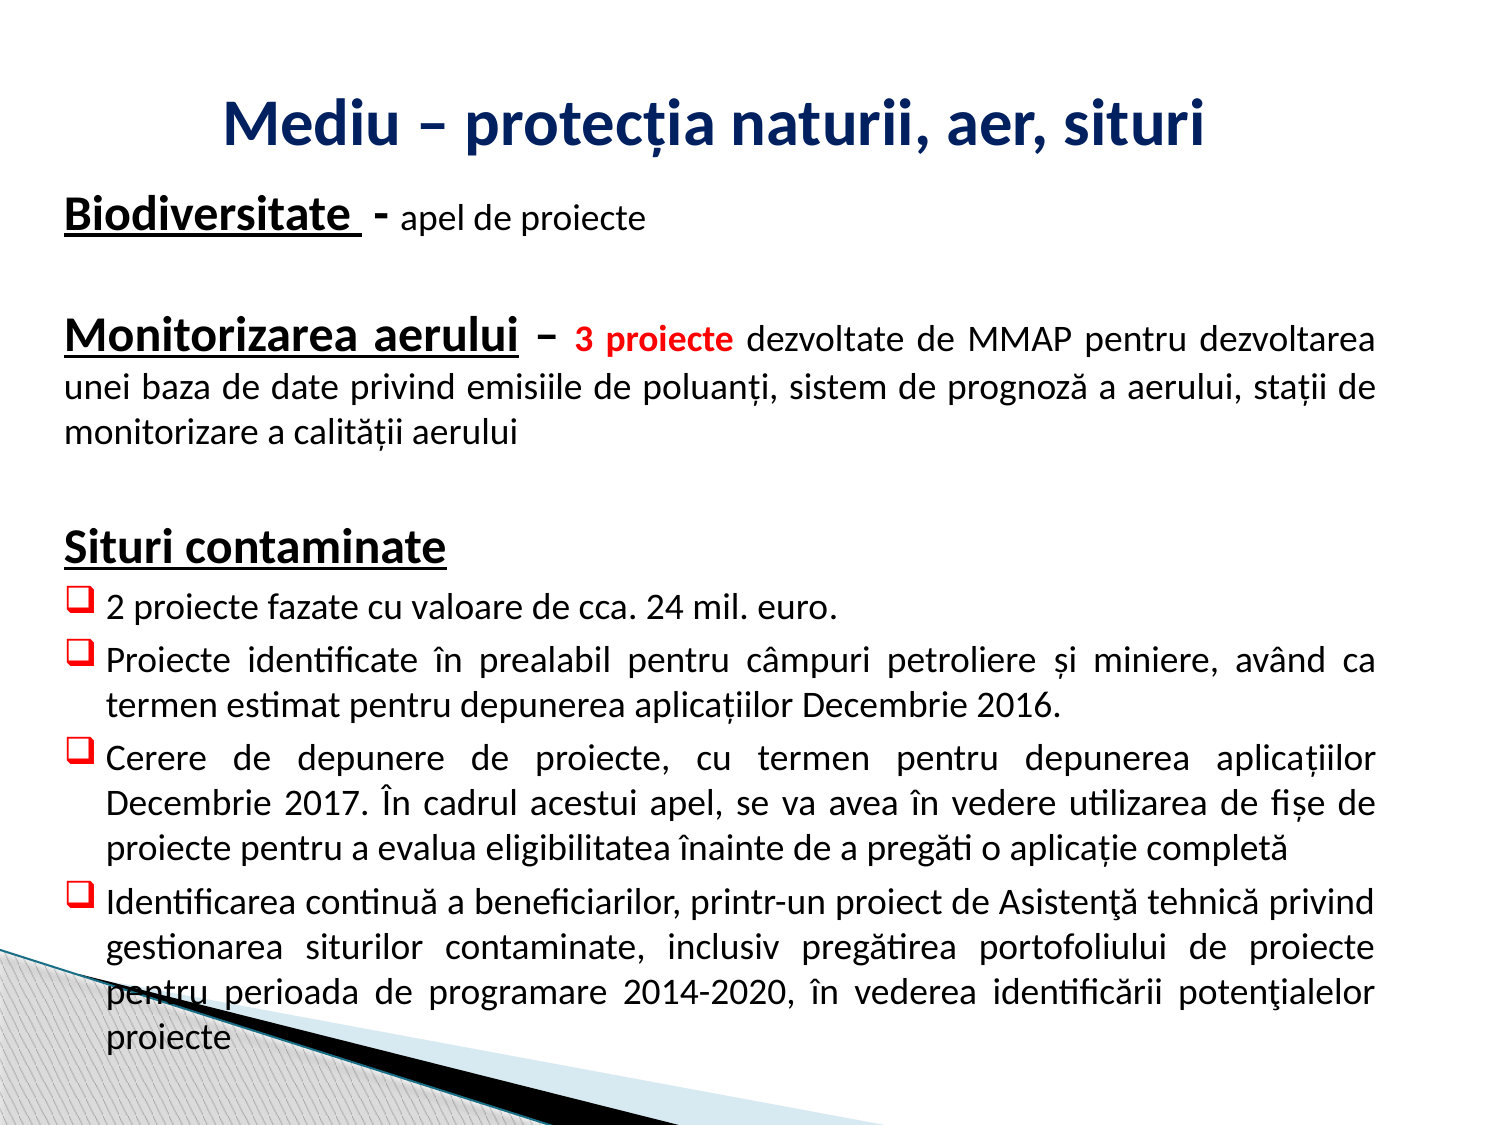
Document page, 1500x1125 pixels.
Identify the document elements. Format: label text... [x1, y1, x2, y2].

list Biodiversitate - apel de proiecte Monitorizarea aerului – 3 proiecte dezvoltate de MMAP pentru dezvoltarea unei baza de date privind emisiile de poluanți, sistem de prognoză a aerului, stații de monitorizare a calității aerului Situri contaminate 2 proiecte fazate cu valoare de cca. 24 mil. euro. Proiecte identificate în prealabil pentru câmpuri petroliere și miniere, având ca termen estimat pentru depunerea aplicațiilor Decembrie 2016. Cerere de depunere de proiecte, cu termen pentru depunerea aplicațiilor Decembrie 2017. În cadrul acestui apel, se va avea în vedere utilizarea de fișe de proiecte pentru a evalua eligibilitatea înainte de a pregăti o aplicație completă Identificarea continuă a beneficiarilor, printr-un proiect de Asistenţă tehnică privind gestionarea siturilor contaminate, inclusiv pregătirea portofoliului de proiecte pentru perioada de programare 2014-2020, în vederea identificării potenţialelor proiecte [31, 172, 1392, 1083]
title Mediu – protecția naturii, aer, situri [29, 45, 1380, 173]
